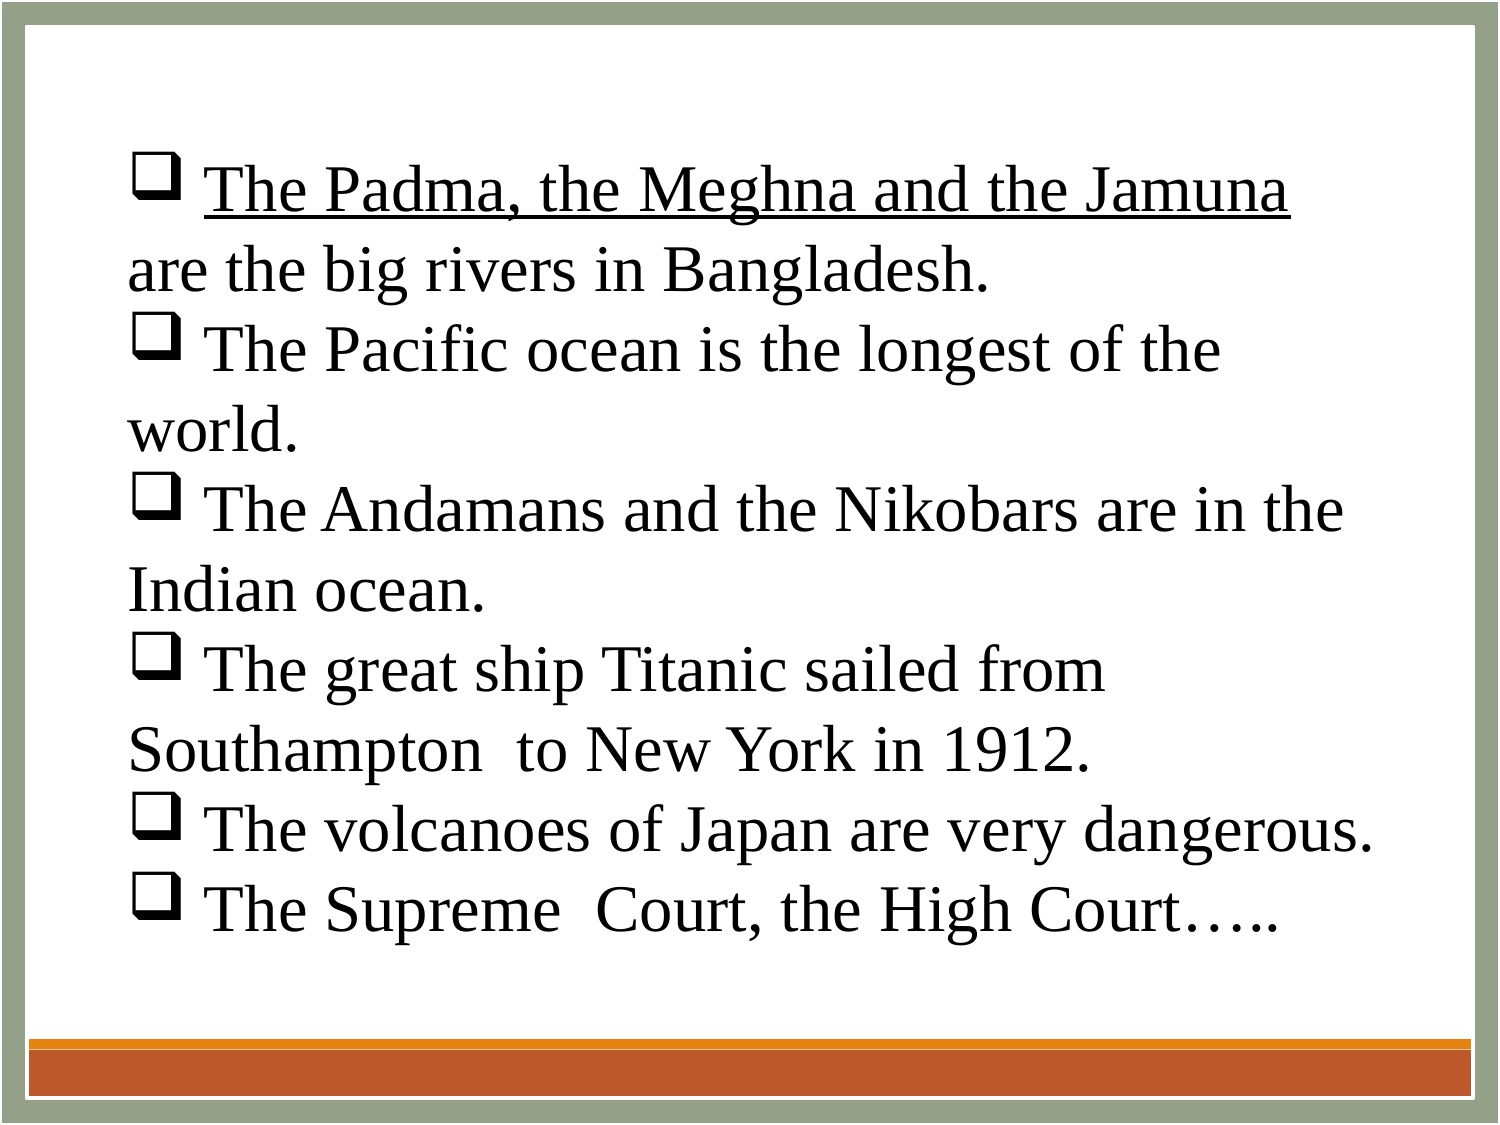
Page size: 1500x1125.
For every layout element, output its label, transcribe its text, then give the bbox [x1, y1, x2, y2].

text_box [0, 0, 1500, 1125]
text_box The Padma, the Meghna and the Jamuna are the big rivers in Bangladesh. The Pacific ocean is the longest of the world. The Andamans and the Nikobars are in the Indian ocean. The great ship Titanic sailed from Southampton to New York in 1912. The volcanoes of Japan are very dangerous. The Supreme Court, the High Court….. [110, 135, 1402, 1044]
